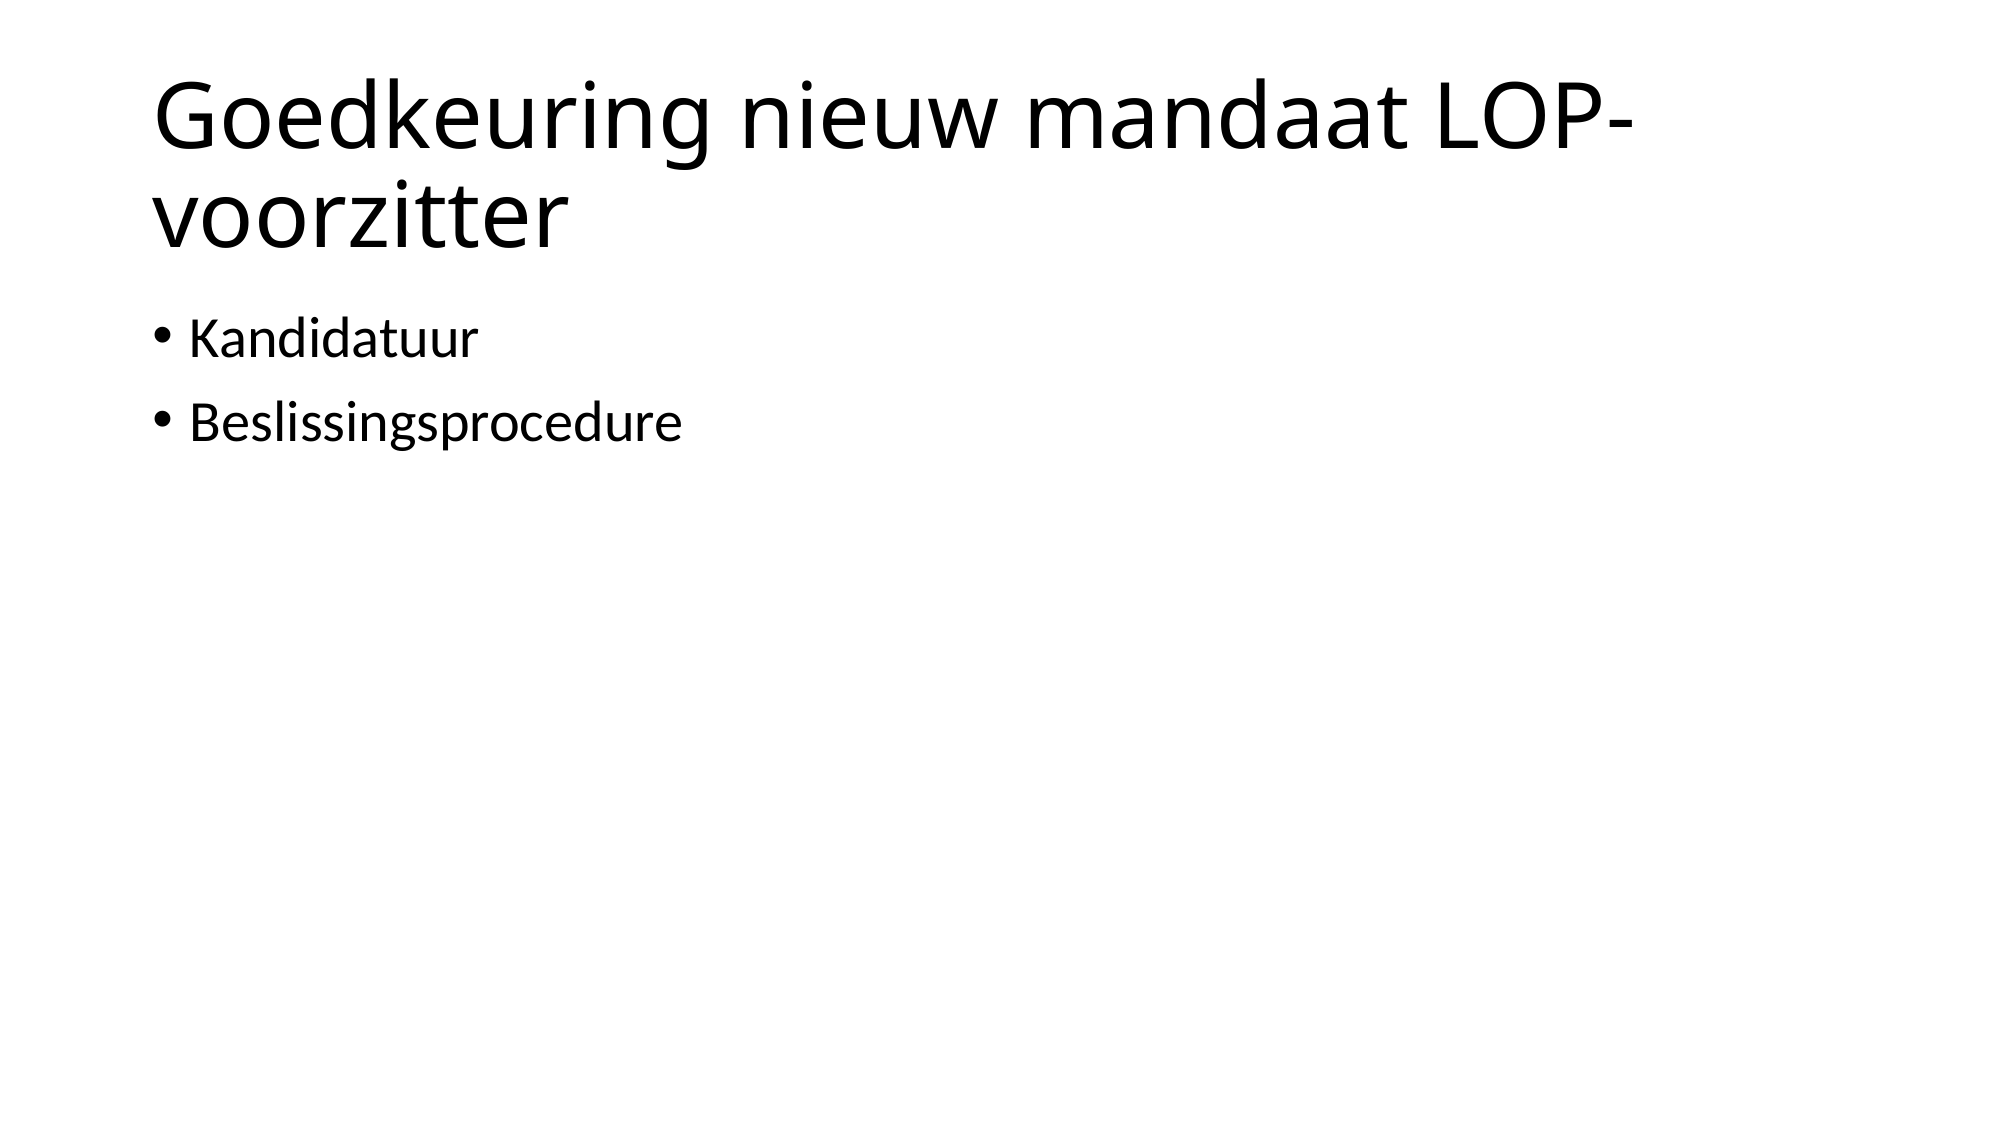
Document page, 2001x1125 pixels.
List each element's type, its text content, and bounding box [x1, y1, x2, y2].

title Goedkeuring nieuw mandaat LOP-voorzitter [137, 59, 1863, 278]
list Kandidatuur Beslissingsprocedure [137, 299, 1863, 1014]
